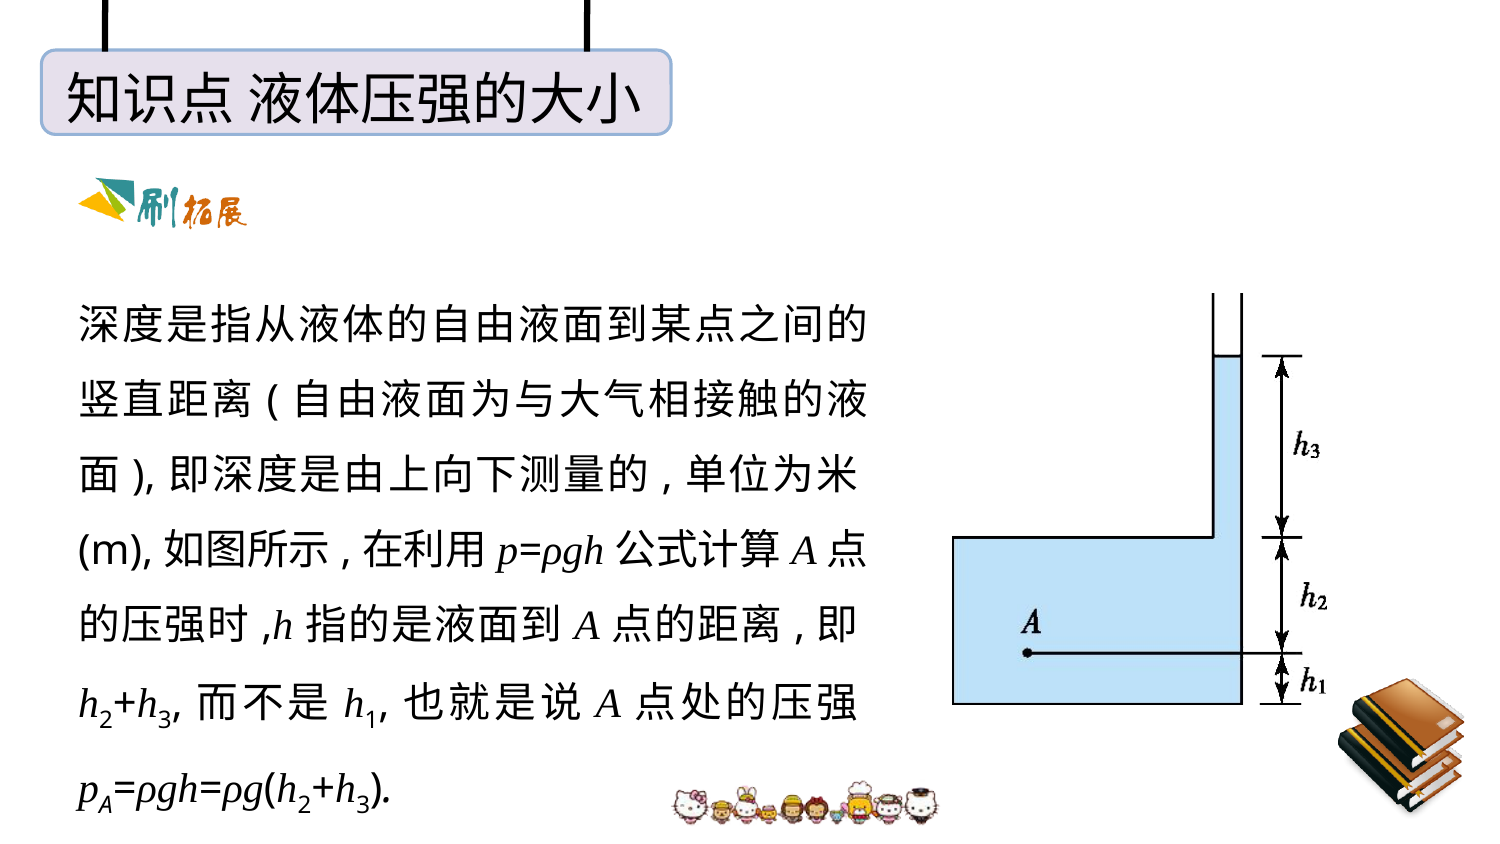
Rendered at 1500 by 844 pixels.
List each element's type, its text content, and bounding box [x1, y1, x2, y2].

text_box 深度是指从液体的自由液面到某点之间的竖直距离(自由液面为与大气相接触的液面),即深度是由上向下测量的,单位为米(m),如图所示,在利用p=ρgh公式计算A点的压强时,h指的是液面到A点的距离,即h2+h3,而不是h1,也就是说A点处的压强pA=ρgh=ρg(h2+h3). [66, 266, 880, 824]
picture [76, 162, 267, 247]
picture [951, 293, 1499, 844]
picture [650, 763, 962, 844]
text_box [41, 0, 672, 135]
